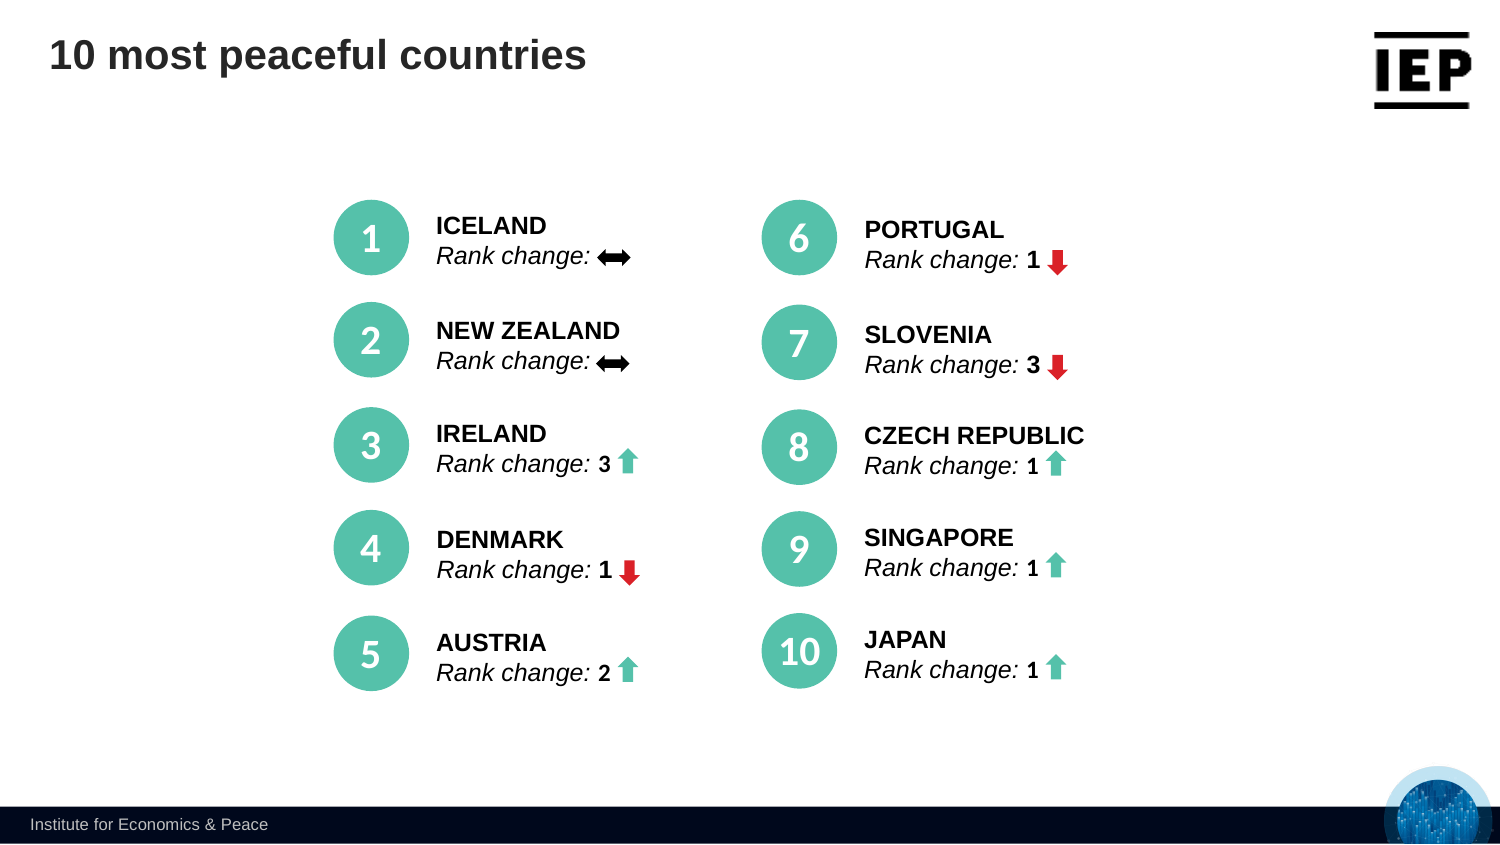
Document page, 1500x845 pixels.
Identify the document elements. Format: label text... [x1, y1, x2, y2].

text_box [333, 615, 639, 693]
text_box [761, 304, 1165, 385]
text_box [333, 301, 636, 382]
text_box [761, 511, 1105, 589]
picture [1377, 760, 1500, 844]
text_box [761, 199, 1165, 280]
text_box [761, 613, 1105, 691]
picture [1373, 32, 1473, 109]
text_box 10 most peaceful countries [49, 33, 716, 79]
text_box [333, 407, 639, 485]
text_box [333, 199, 631, 277]
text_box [761, 409, 1105, 487]
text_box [333, 509, 737, 590]
